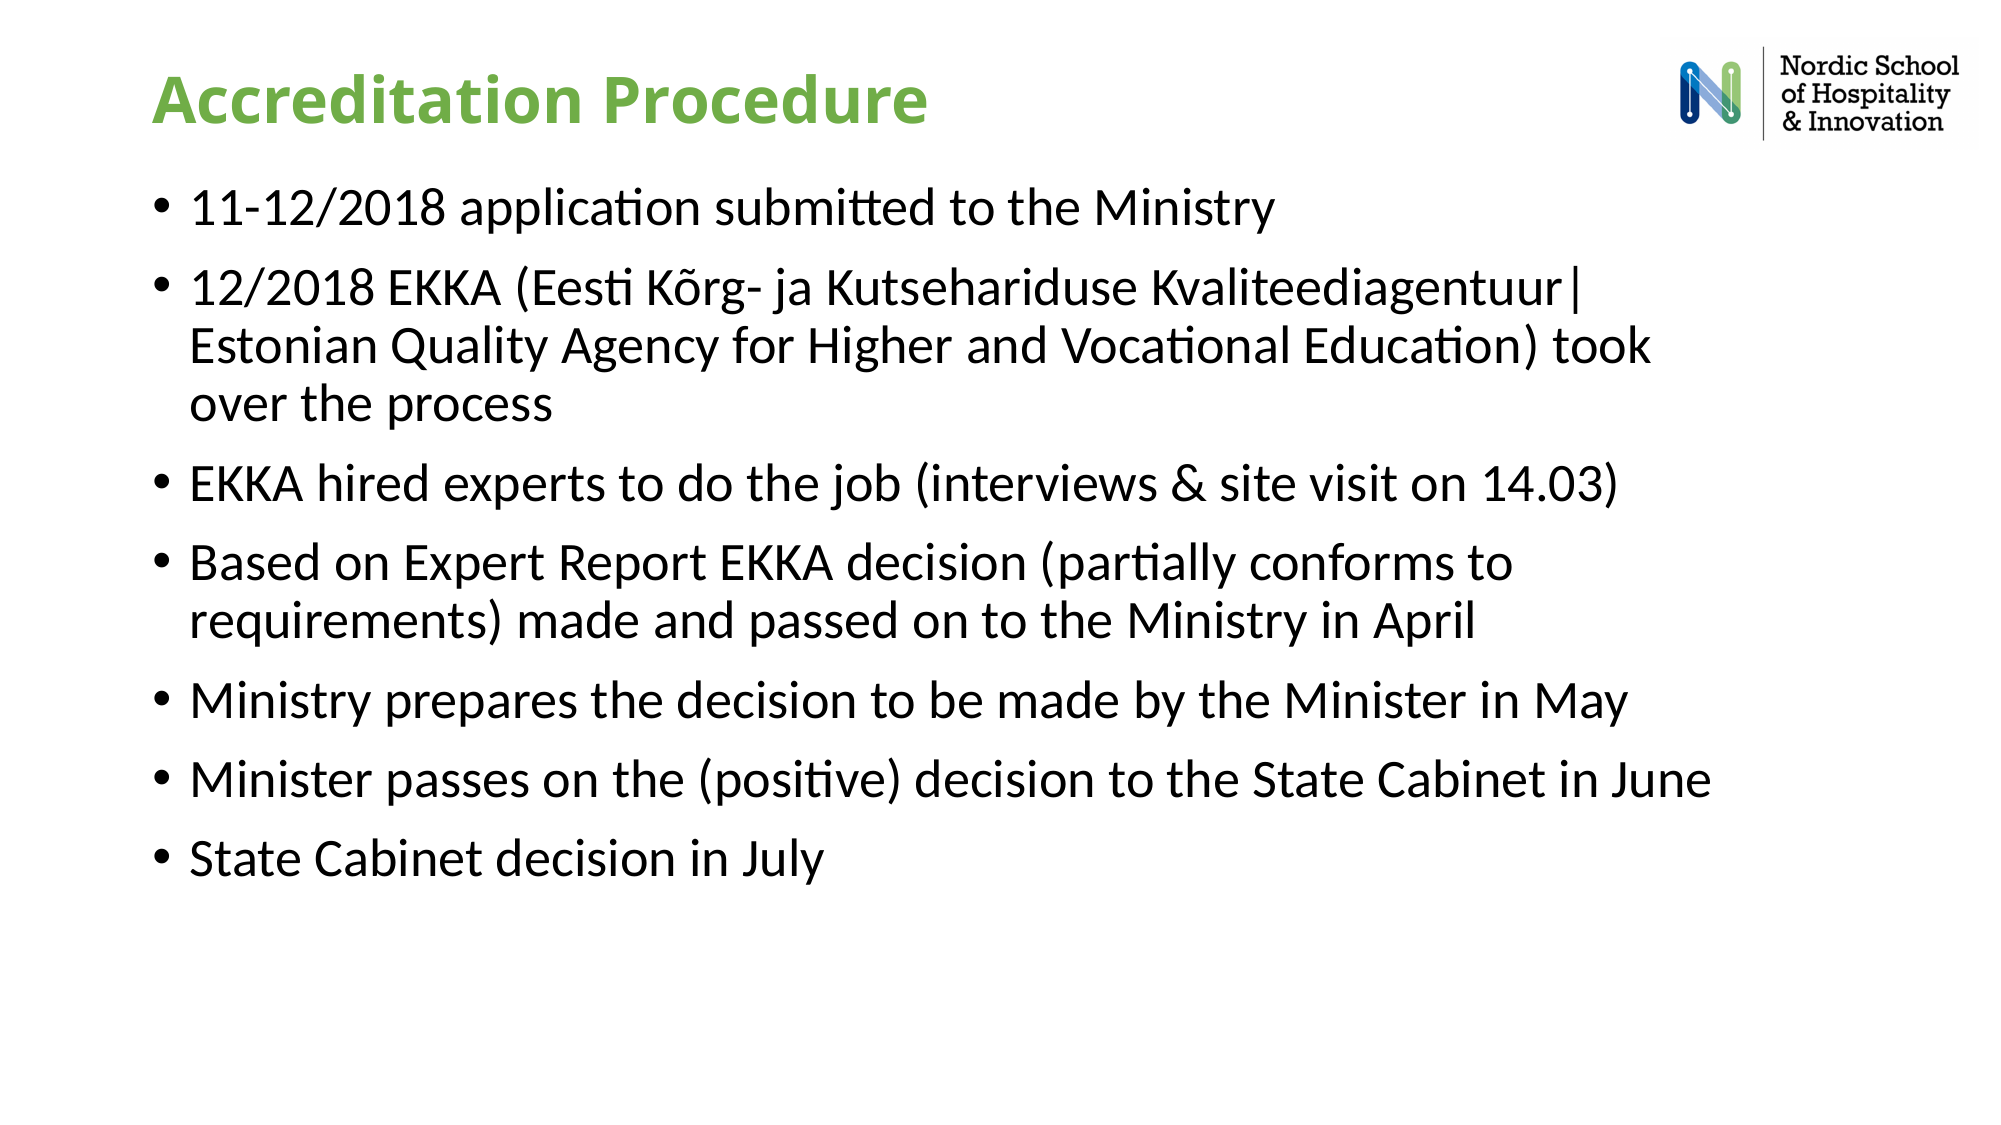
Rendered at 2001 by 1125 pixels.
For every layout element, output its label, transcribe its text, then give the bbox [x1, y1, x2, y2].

list 11-12/2018 application submitted to the Ministry 12/2018 EKKA (Eesti Kõrg- ja Kutsehariduse Kvaliteediagentuur|Estonian Quality Agency for Higher and Vocational Education) took over the process EKKA hired experts to do the job (interviews & site visit on 14.03) Based on Expert Report EKKA decision (partially conforms to requirements) made and passed on to the Ministry in April Ministry prepares the decision to be made by the Minister in May Minister passes on the (positive) decision to the State Cabinet in June State Cabinet decision in July [137, 171, 1769, 1125]
title Accreditation Procedure [137, 59, 1863, 278]
picture [1660, 37, 1979, 150]
